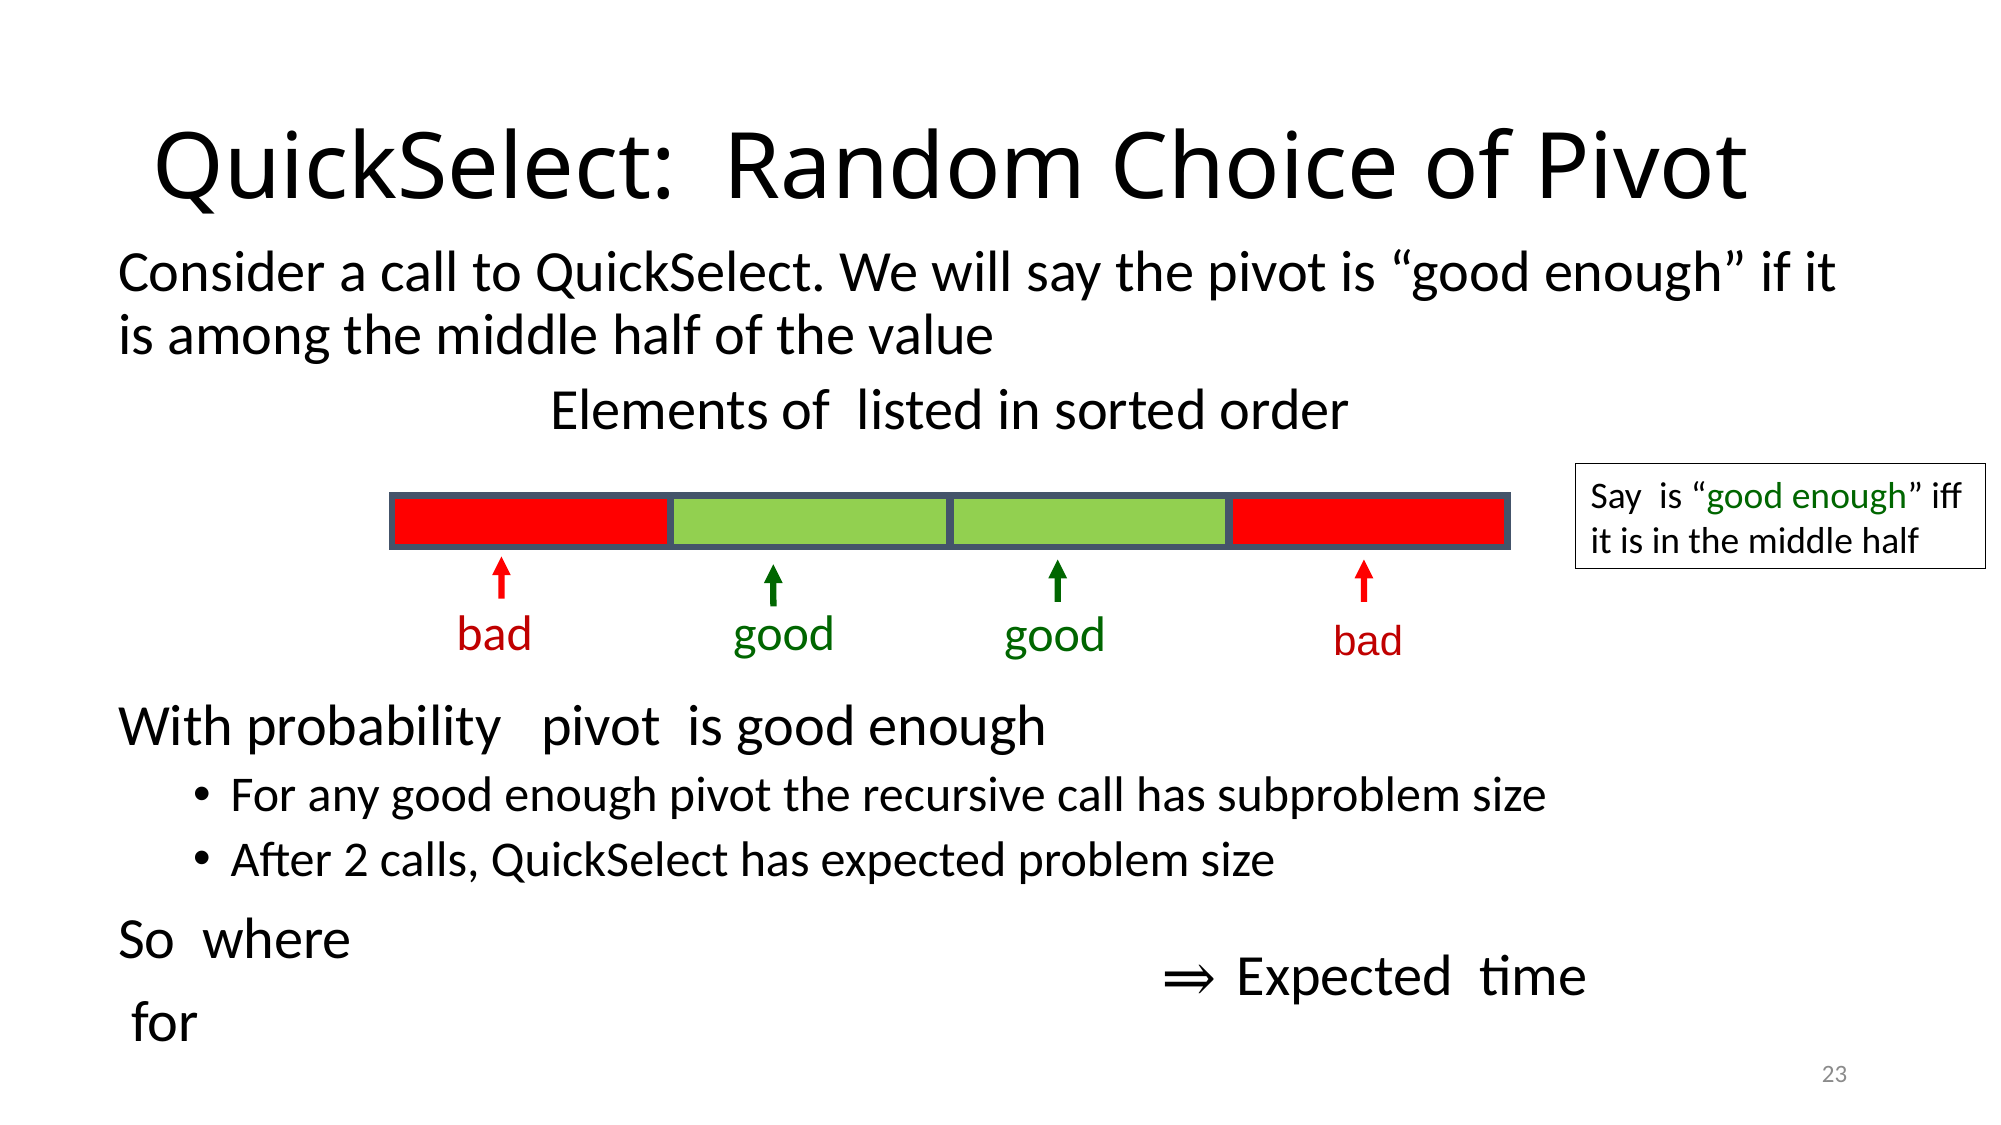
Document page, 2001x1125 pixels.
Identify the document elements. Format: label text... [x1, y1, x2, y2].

slide_number 23 [1412, 1042, 1863, 1103]
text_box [392, 364, 1508, 673]
title QuickSelect: Random Choice of Pivot [137, 59, 1863, 278]
